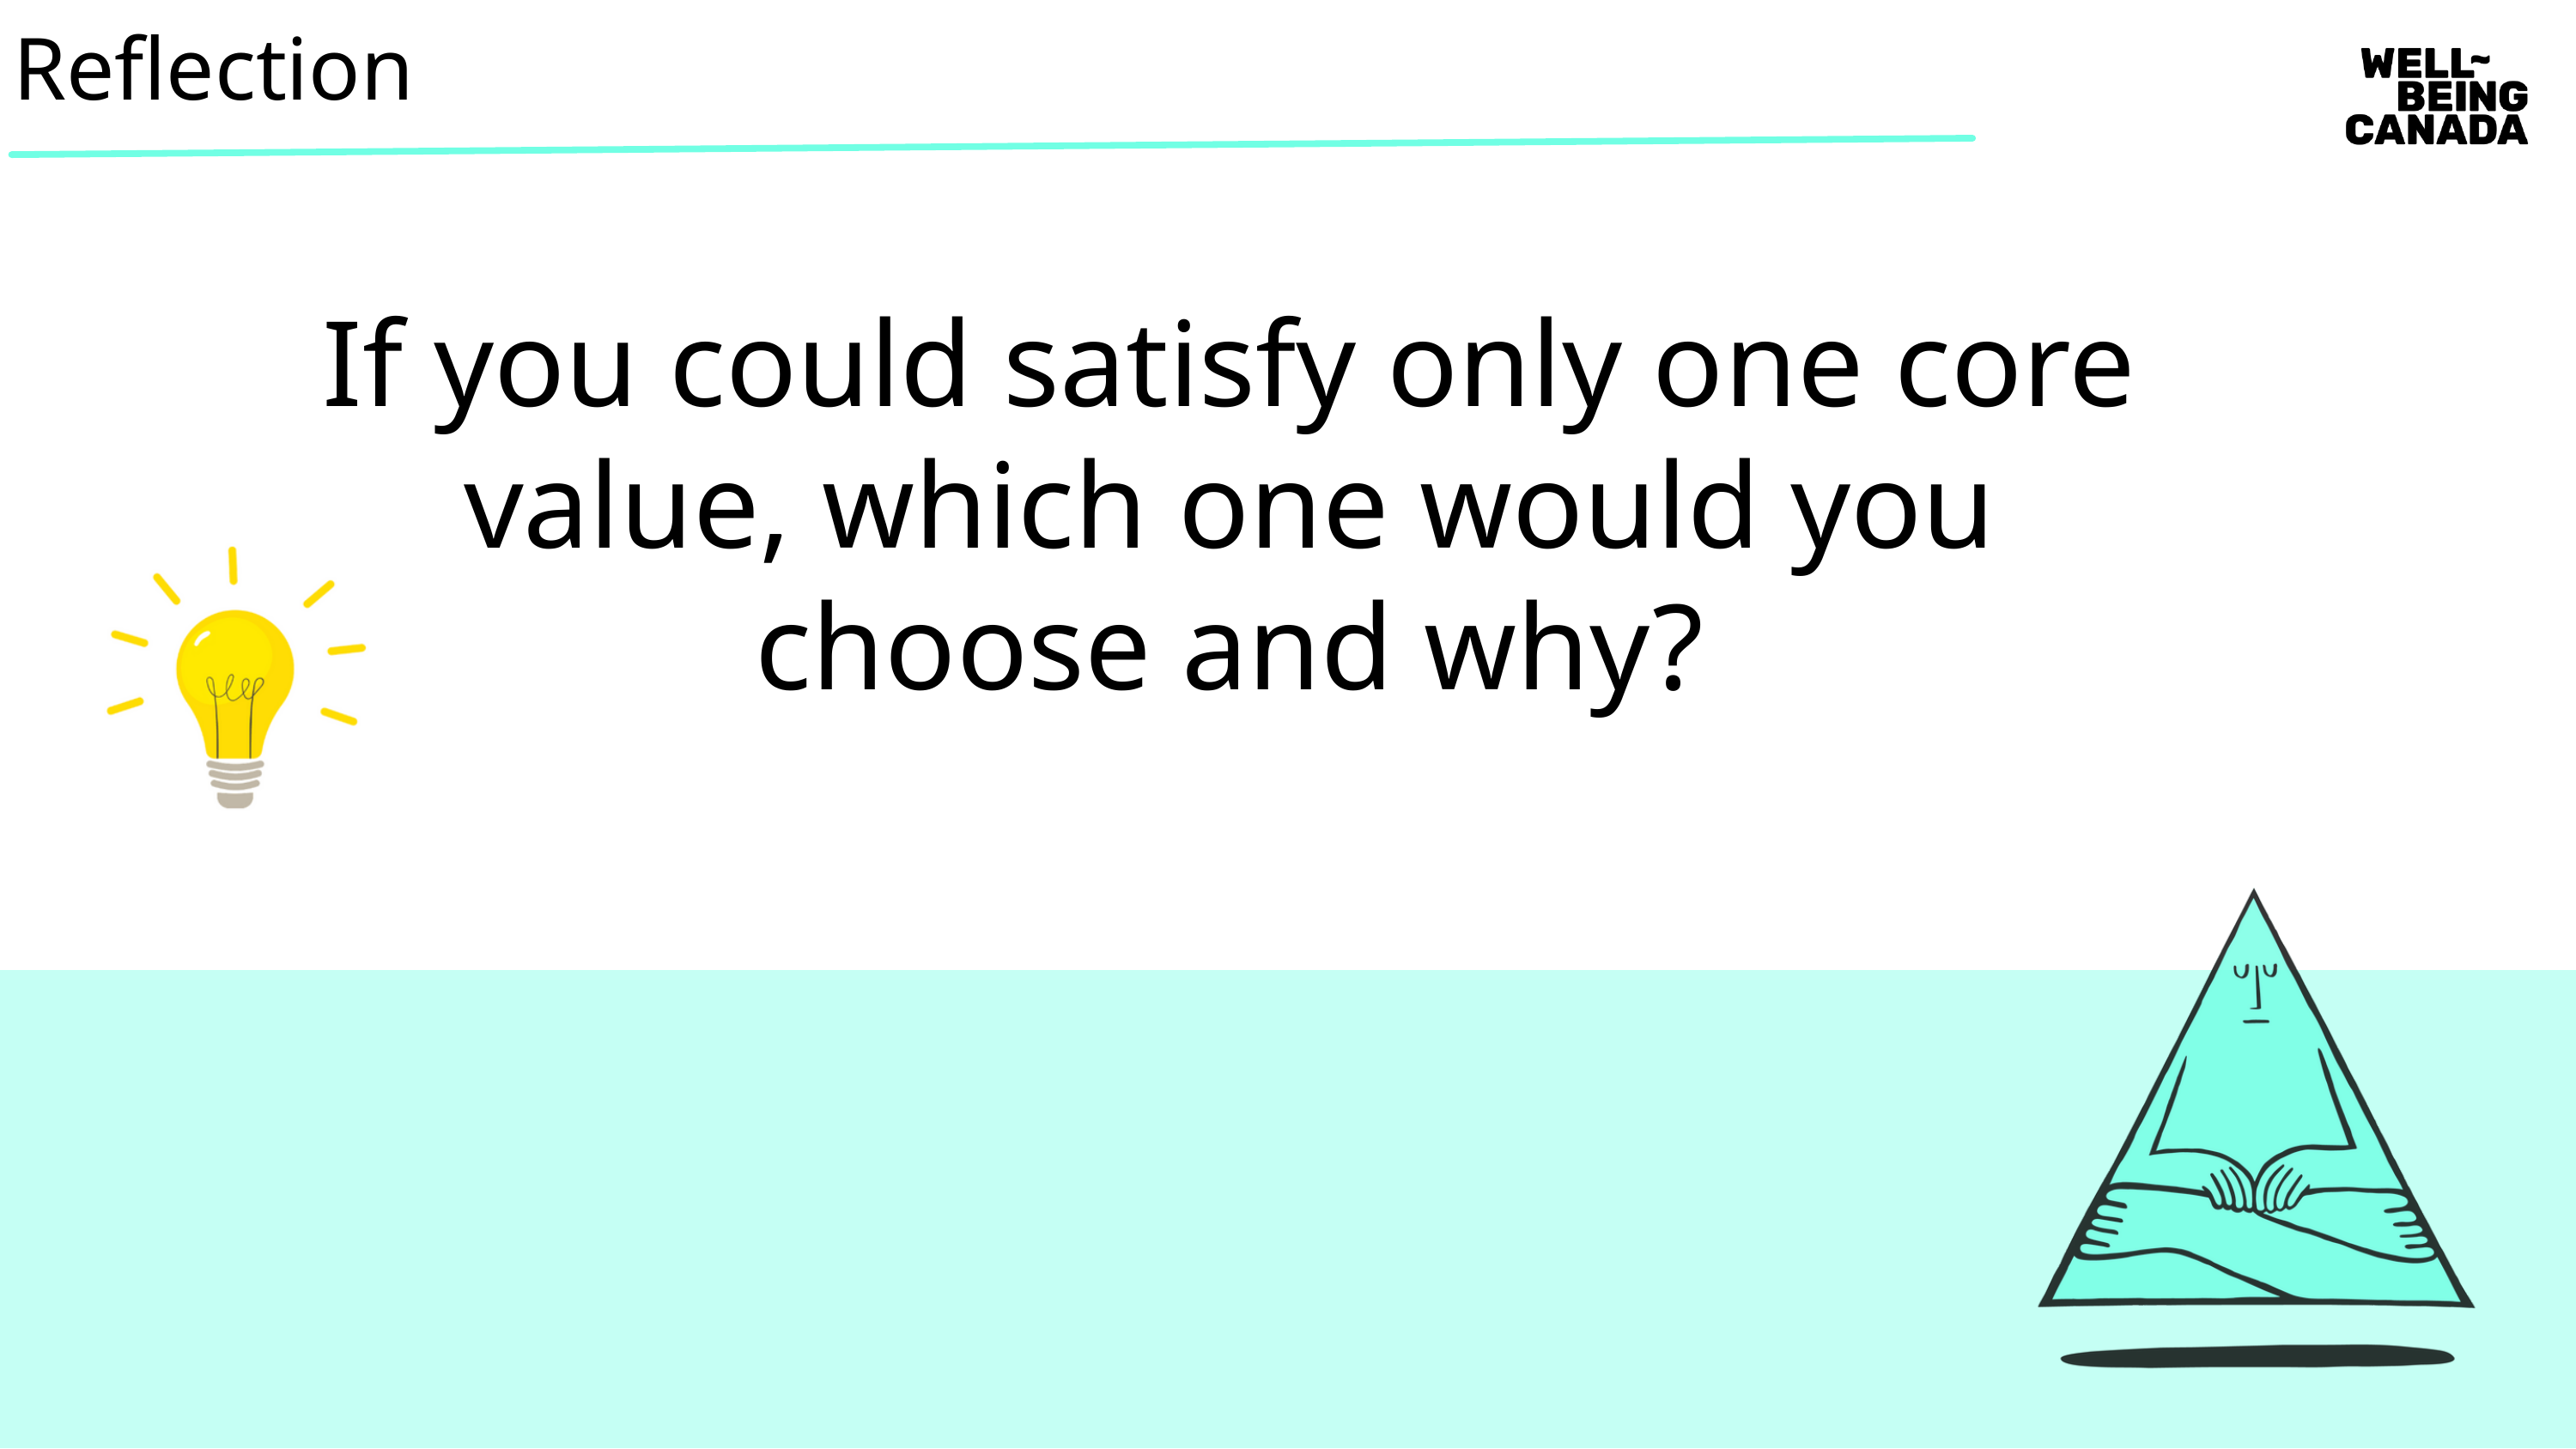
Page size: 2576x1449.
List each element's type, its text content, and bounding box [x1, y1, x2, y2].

text_box [1935, 807, 2576, 969]
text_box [0, 969, 2576, 1449]
text_box Reflection [13, 14, 1401, 118]
picture [2339, 0, 2537, 197]
text_box If you could satisfy only one core value, which one would you choose and why? [296, 288, 2164, 714]
text_box [49, 495, 418, 858]
